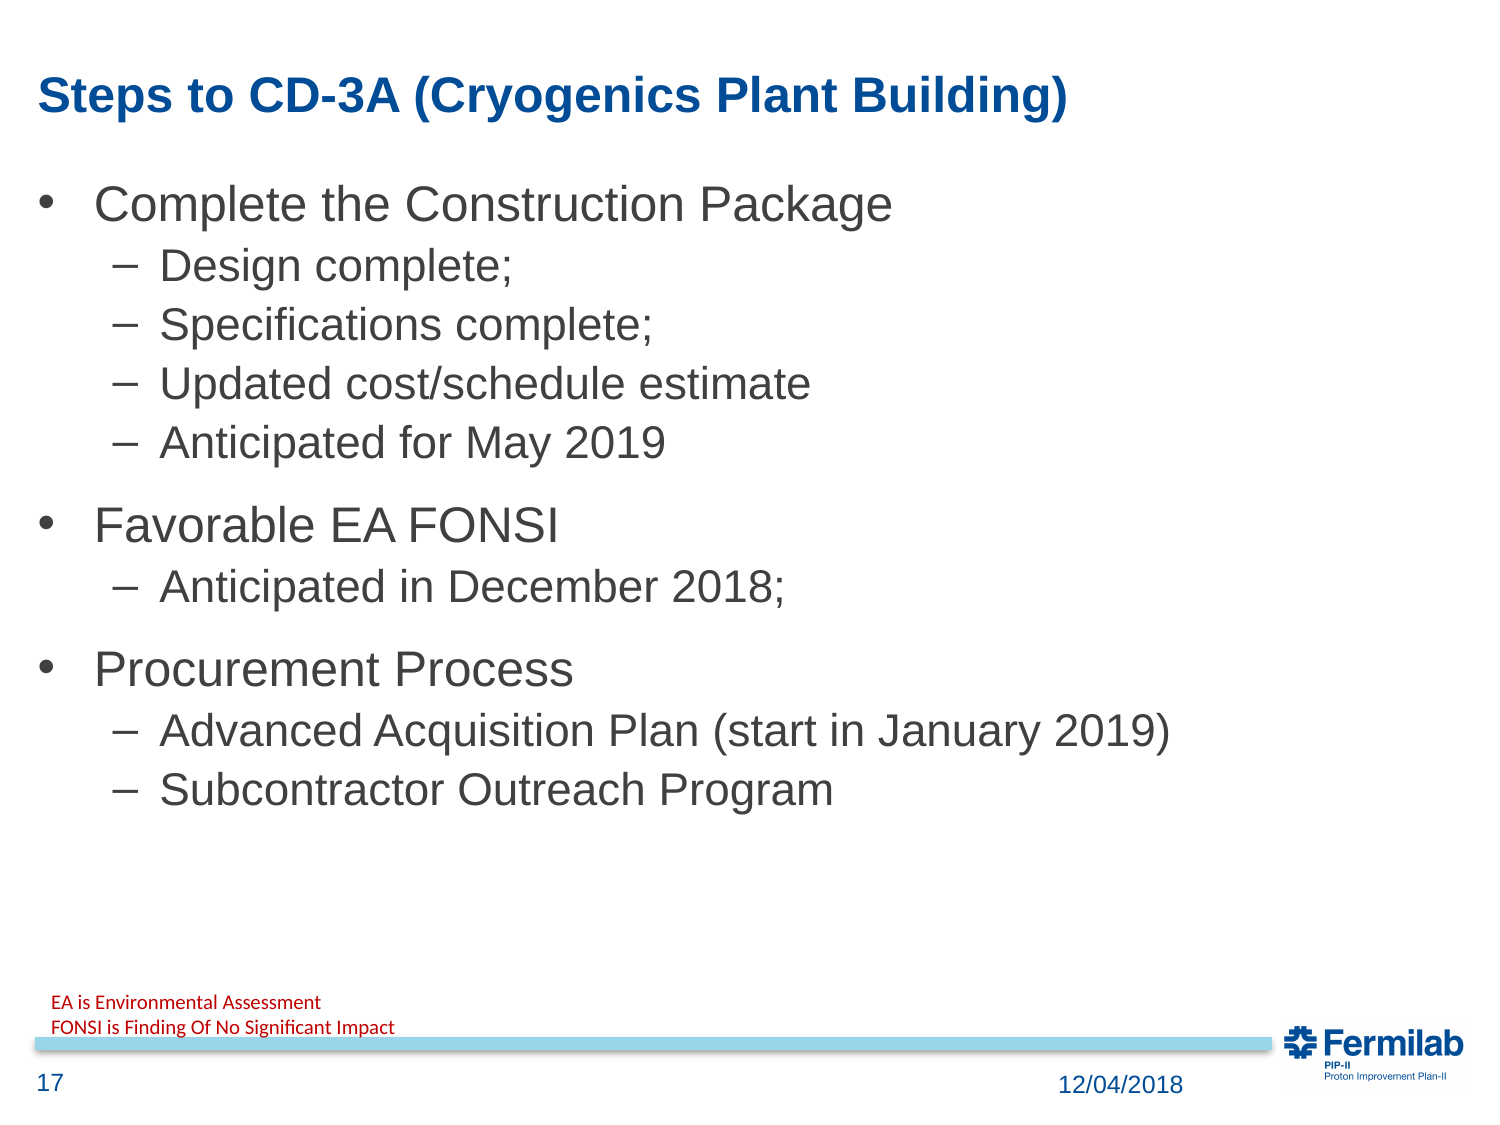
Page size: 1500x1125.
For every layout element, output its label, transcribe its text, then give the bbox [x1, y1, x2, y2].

picture [1282, 1017, 1466, 1090]
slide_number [1058, 1068, 1235, 1109]
title Steps to CD-3A (Cryogenics Plant Building) [37, 17, 1461, 123]
list Complete the Construction Package Design complete; Specifications complete; Updated cost/schedule estimate Anticipated for May 2019 Favorable EA FONSI Anticipated in December 2018; Procurement Process Advanced Acquisition Plan (start in January 2019) Subcontractor Outreach Program [37, 171, 1461, 990]
text_box EA is Environmental Assessment FONSI is Finding Of No Significant Impact [36, 980, 728, 1046]
slide_number 17 [36, 1066, 105, 1106]
